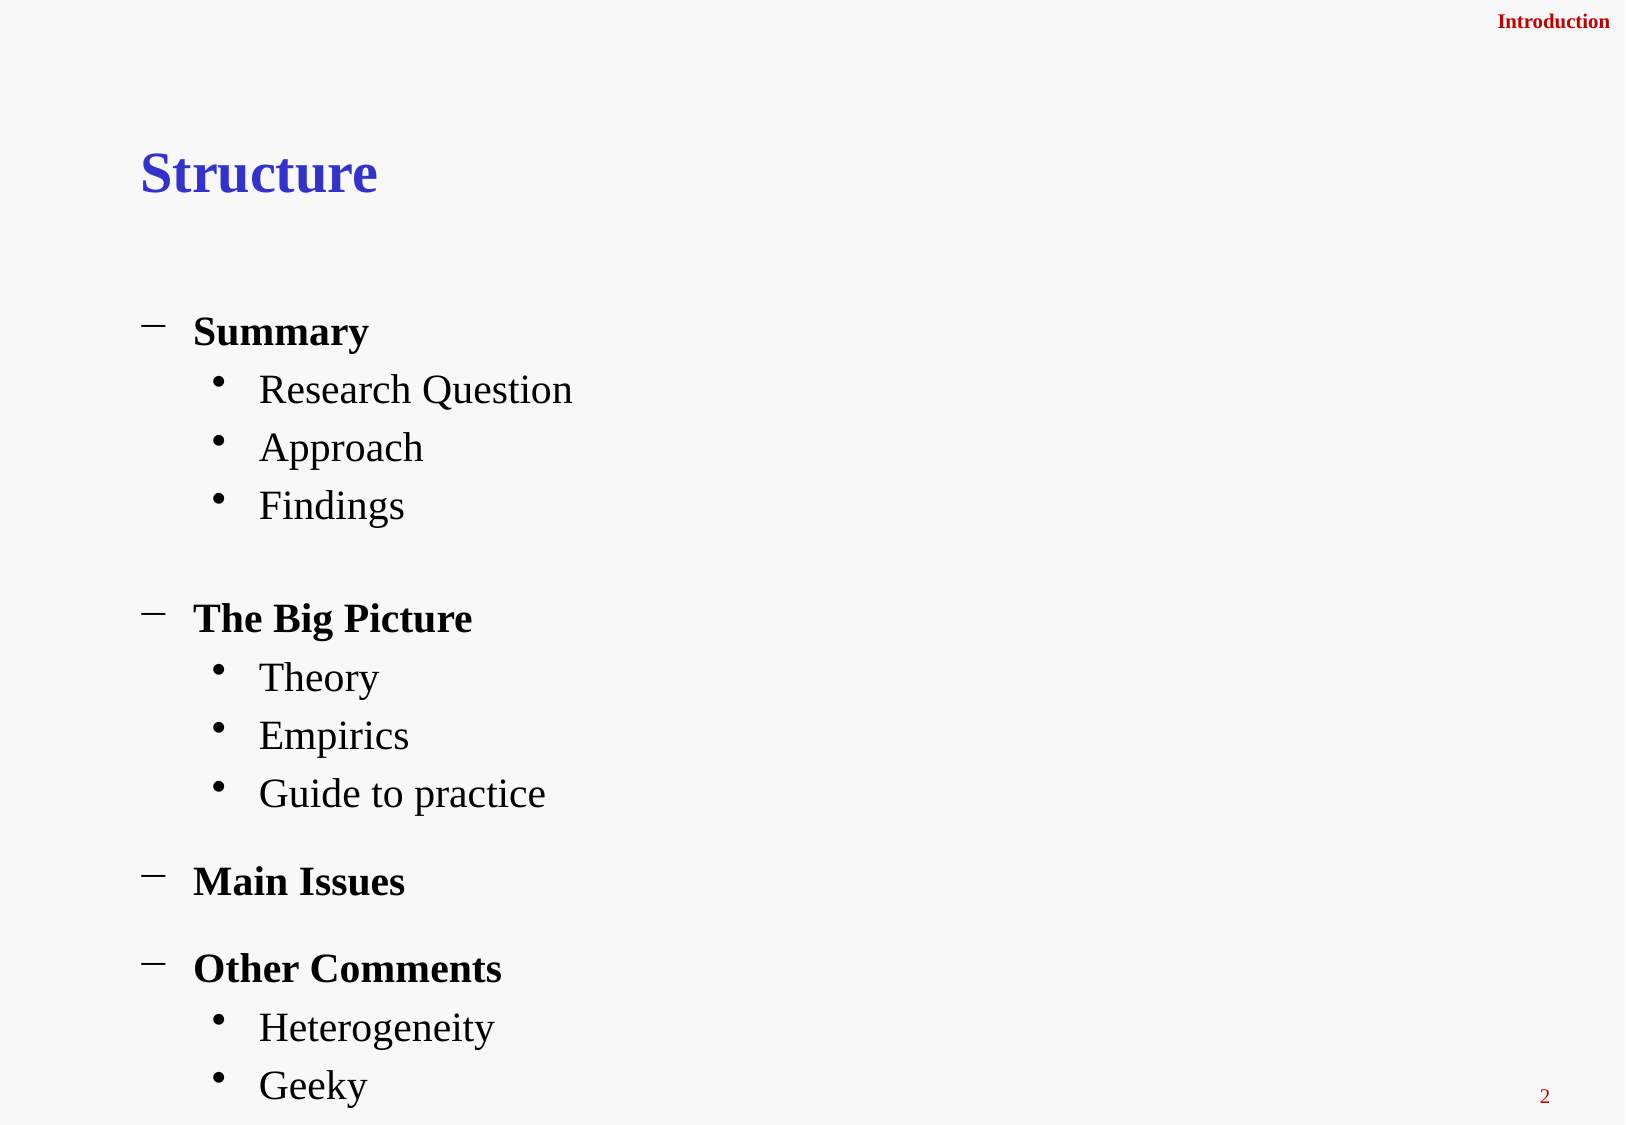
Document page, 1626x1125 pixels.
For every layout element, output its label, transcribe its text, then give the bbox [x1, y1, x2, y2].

title Structure [124, 87, 1613, 251]
list Summary Research Question Approach Findings The Big Picture Theory Empirics Guide to practice Main Issues Other Comments Heterogeneity Geeky [121, 274, 1613, 1051]
text_box Introduction [1024, 0, 1625, 38]
slide_number 2 [1499, 1074, 1566, 1125]
